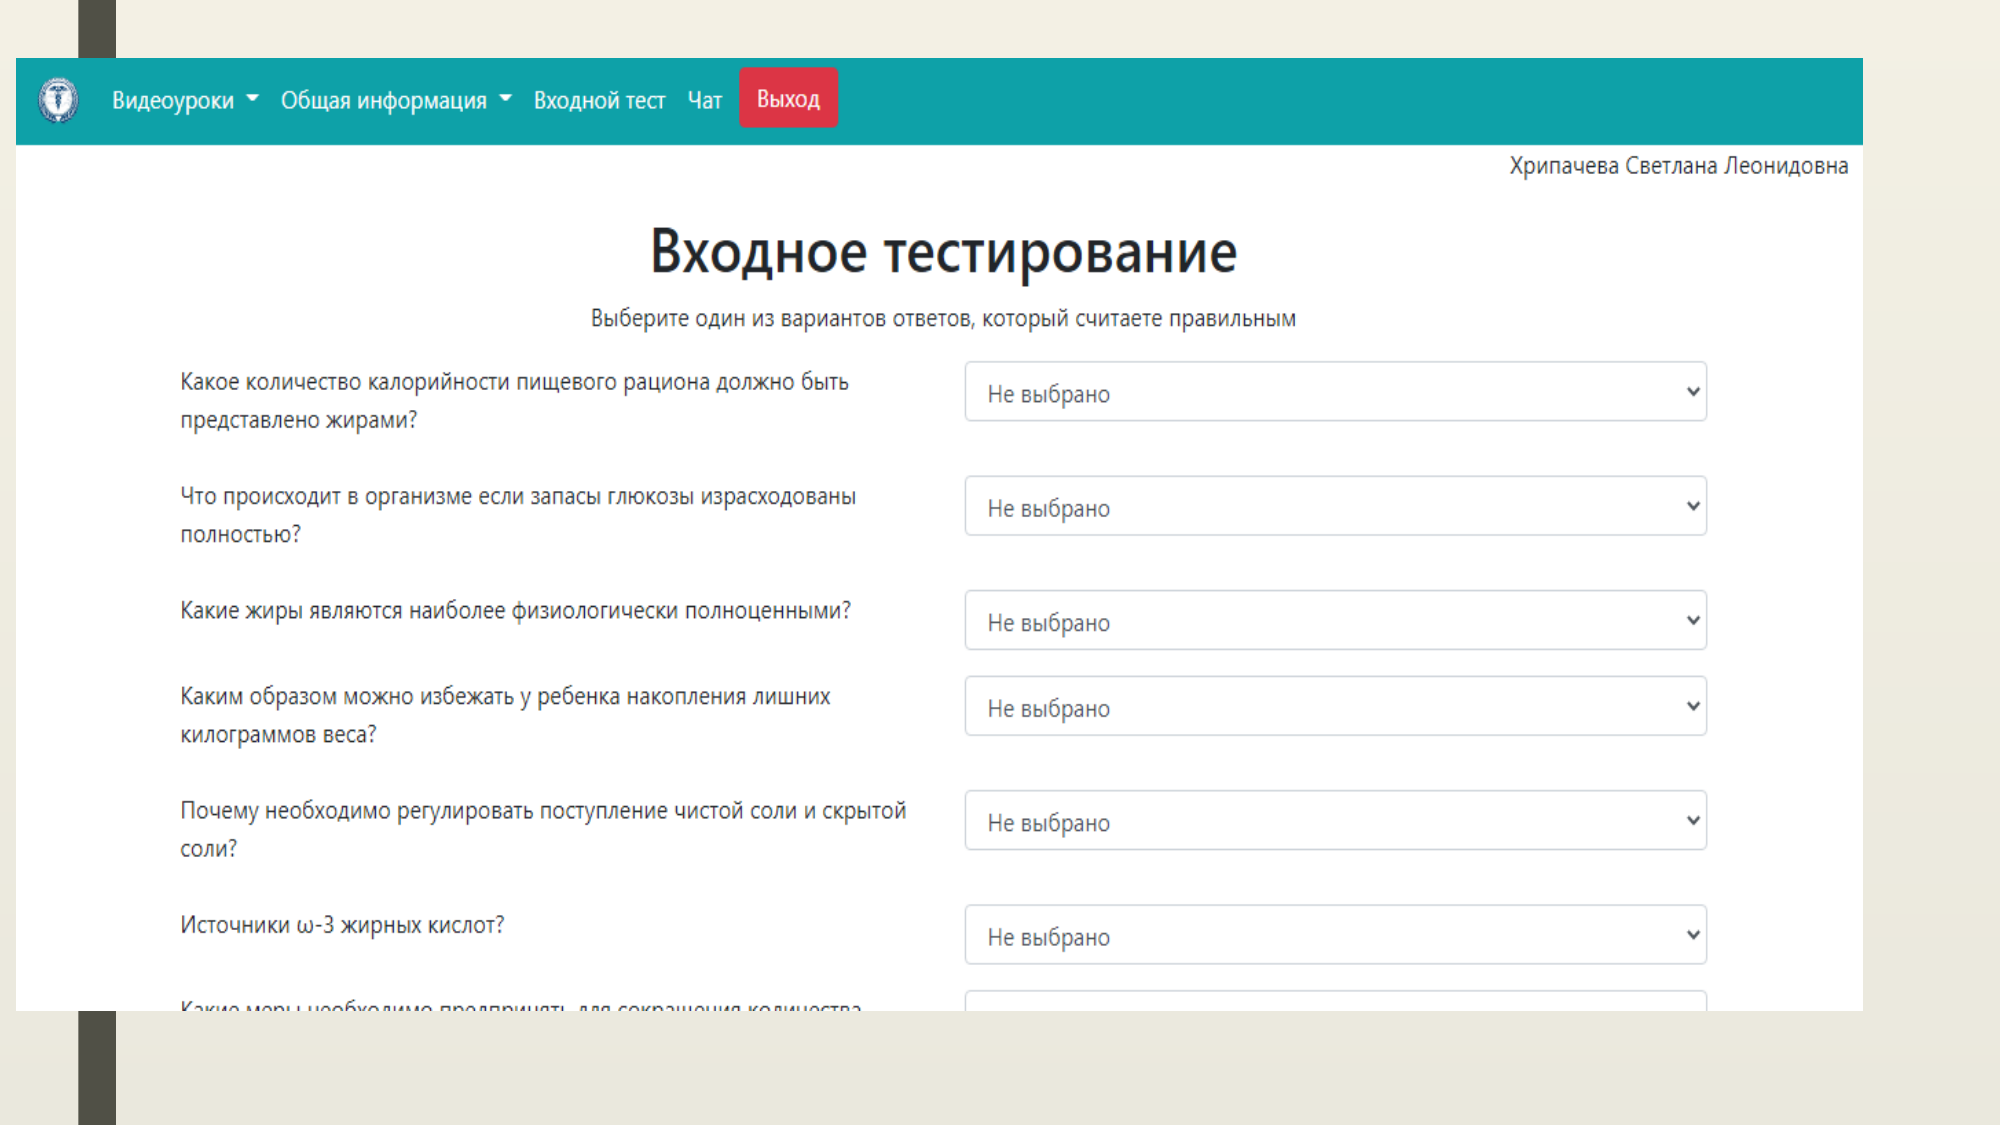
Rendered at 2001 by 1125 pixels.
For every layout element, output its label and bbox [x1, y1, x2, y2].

list [16, 58, 1863, 1011]
